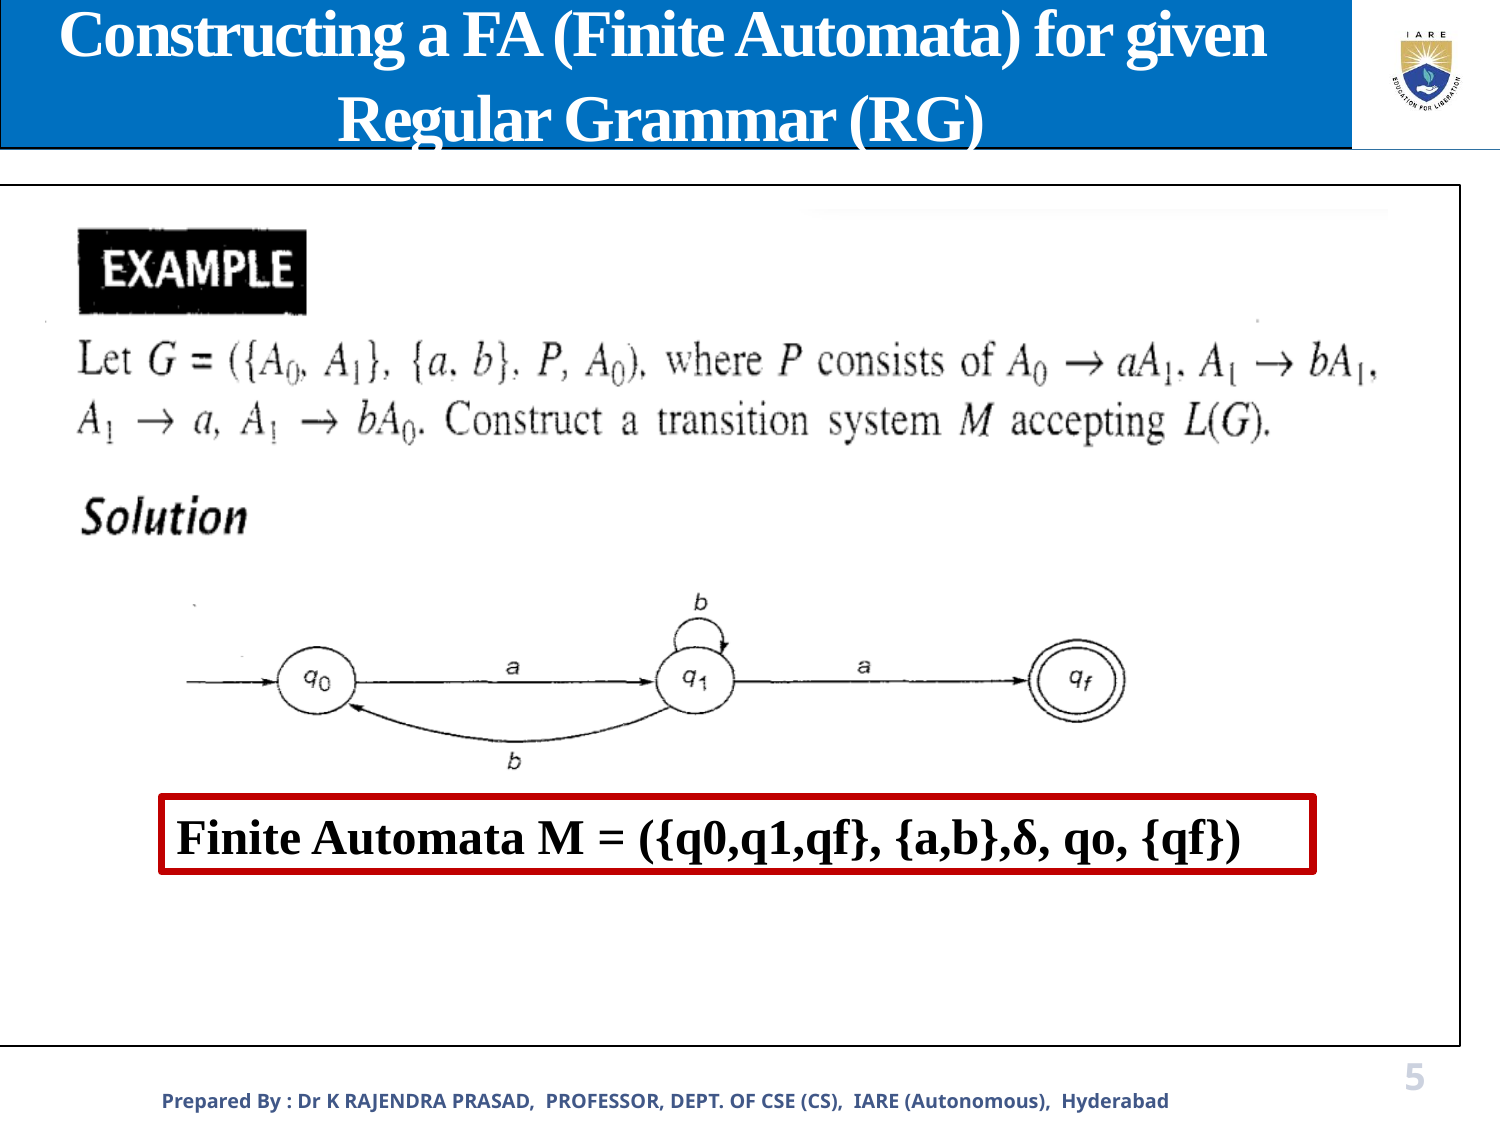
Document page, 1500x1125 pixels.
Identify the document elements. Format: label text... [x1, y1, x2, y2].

picture [135, 567, 1189, 824]
text_box [0, 154, 1495, 350]
picture [45, 209, 1389, 563]
text_box Constructing a FA (Finite Automata) for given Regular Grammar (RG) [15, 13, 1309, 126]
slide_number Prepared By : Dr K RAJENDRA PRASAD, PROFESSOR, DEPT. OF CSE (CS), IARE (Autonomous), Hyderabad [18, 1086, 1314, 1114]
text_box [0, 350, 1461, 1047]
text_box [100, 0, 1406, 101]
text_box Finite Automata M = ({q0,q1,qf}, {a,b},δ, qo, {qf}) [161, 796, 1313, 872]
slide_number 5 [1080, 1086, 1441, 1112]
picture [1352, 0, 1500, 149]
